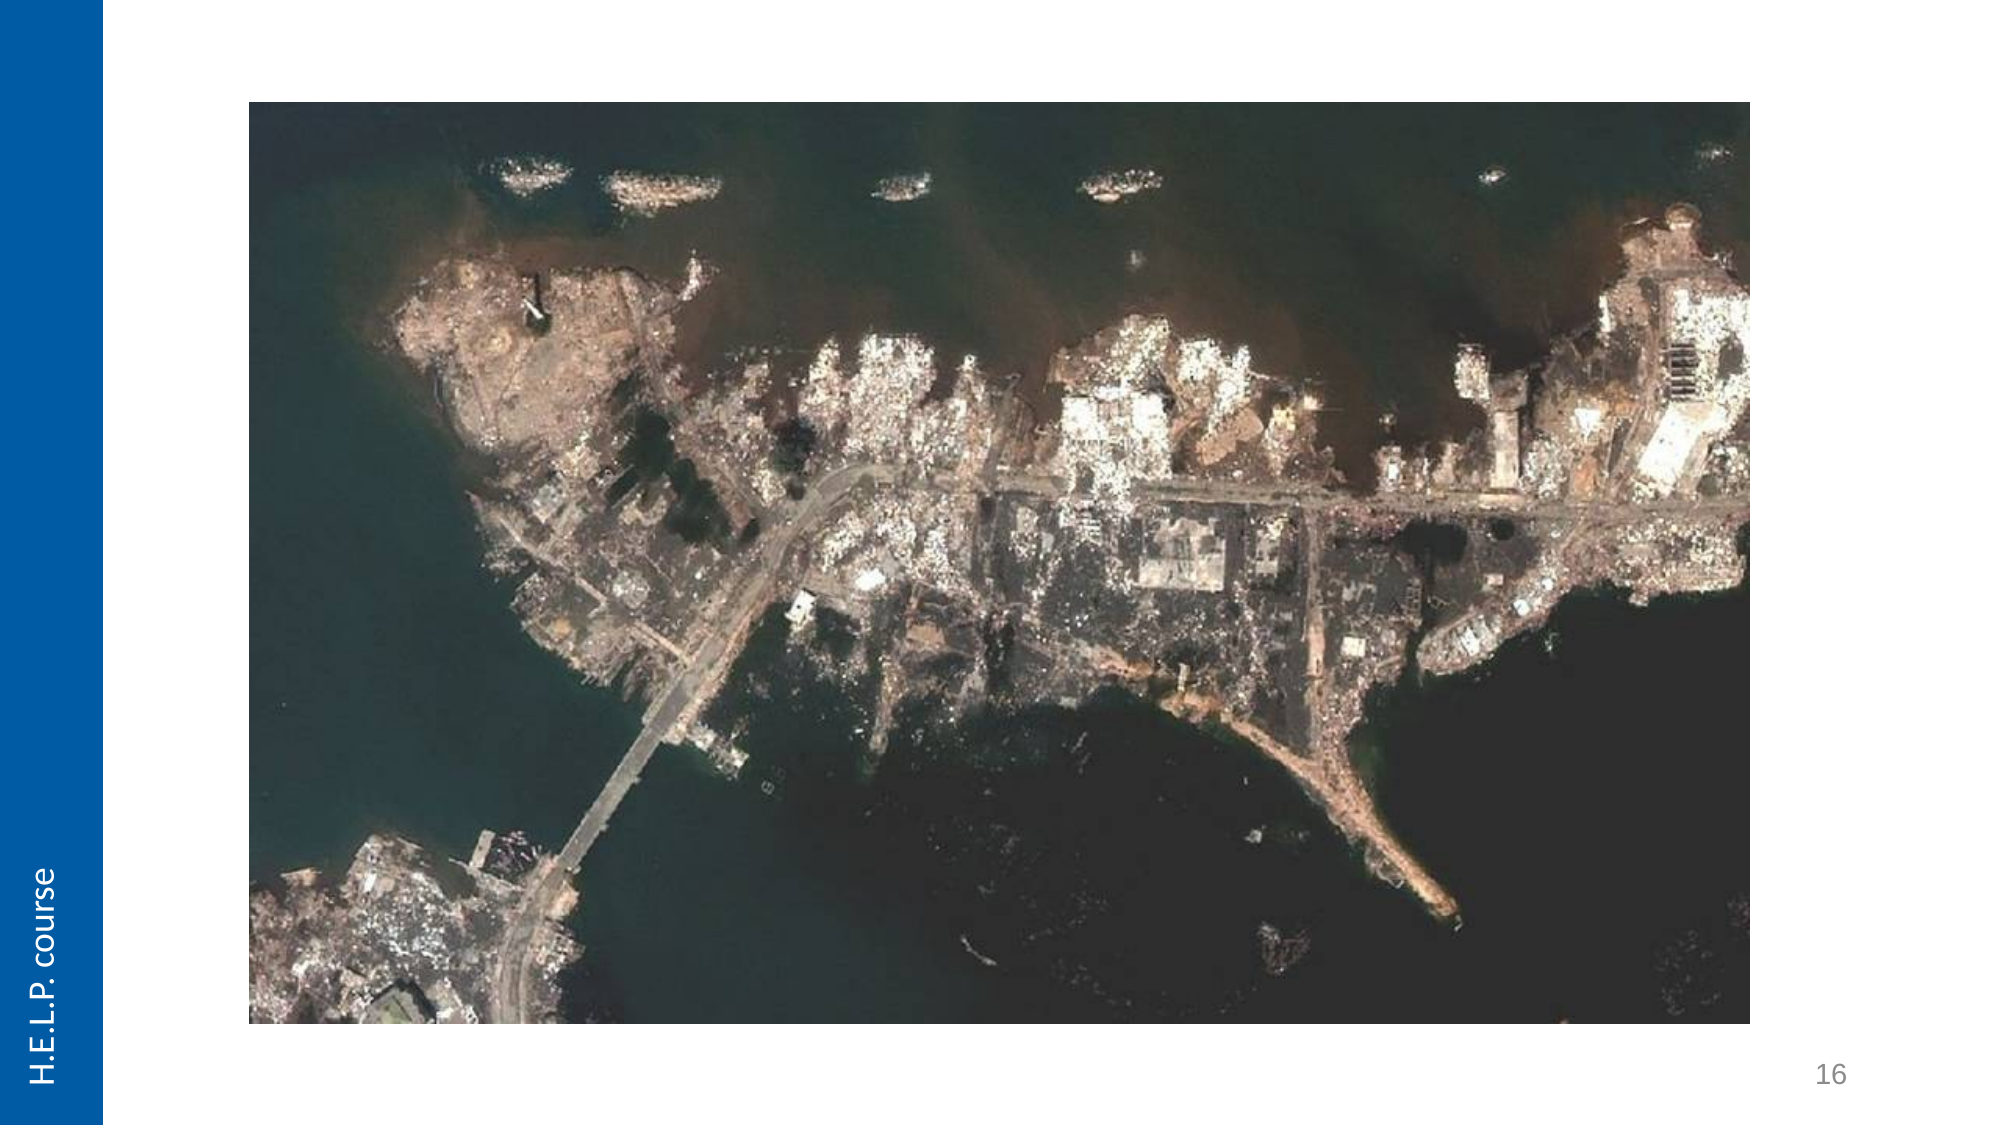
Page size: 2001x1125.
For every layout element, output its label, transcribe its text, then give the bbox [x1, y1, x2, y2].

text_box H.E.L.P. course [9, 865, 85, 1102]
text_box [0, 0, 104, 1125]
slide_number 16 [1412, 1042, 1863, 1103]
picture [249, 102, 1750, 1024]
